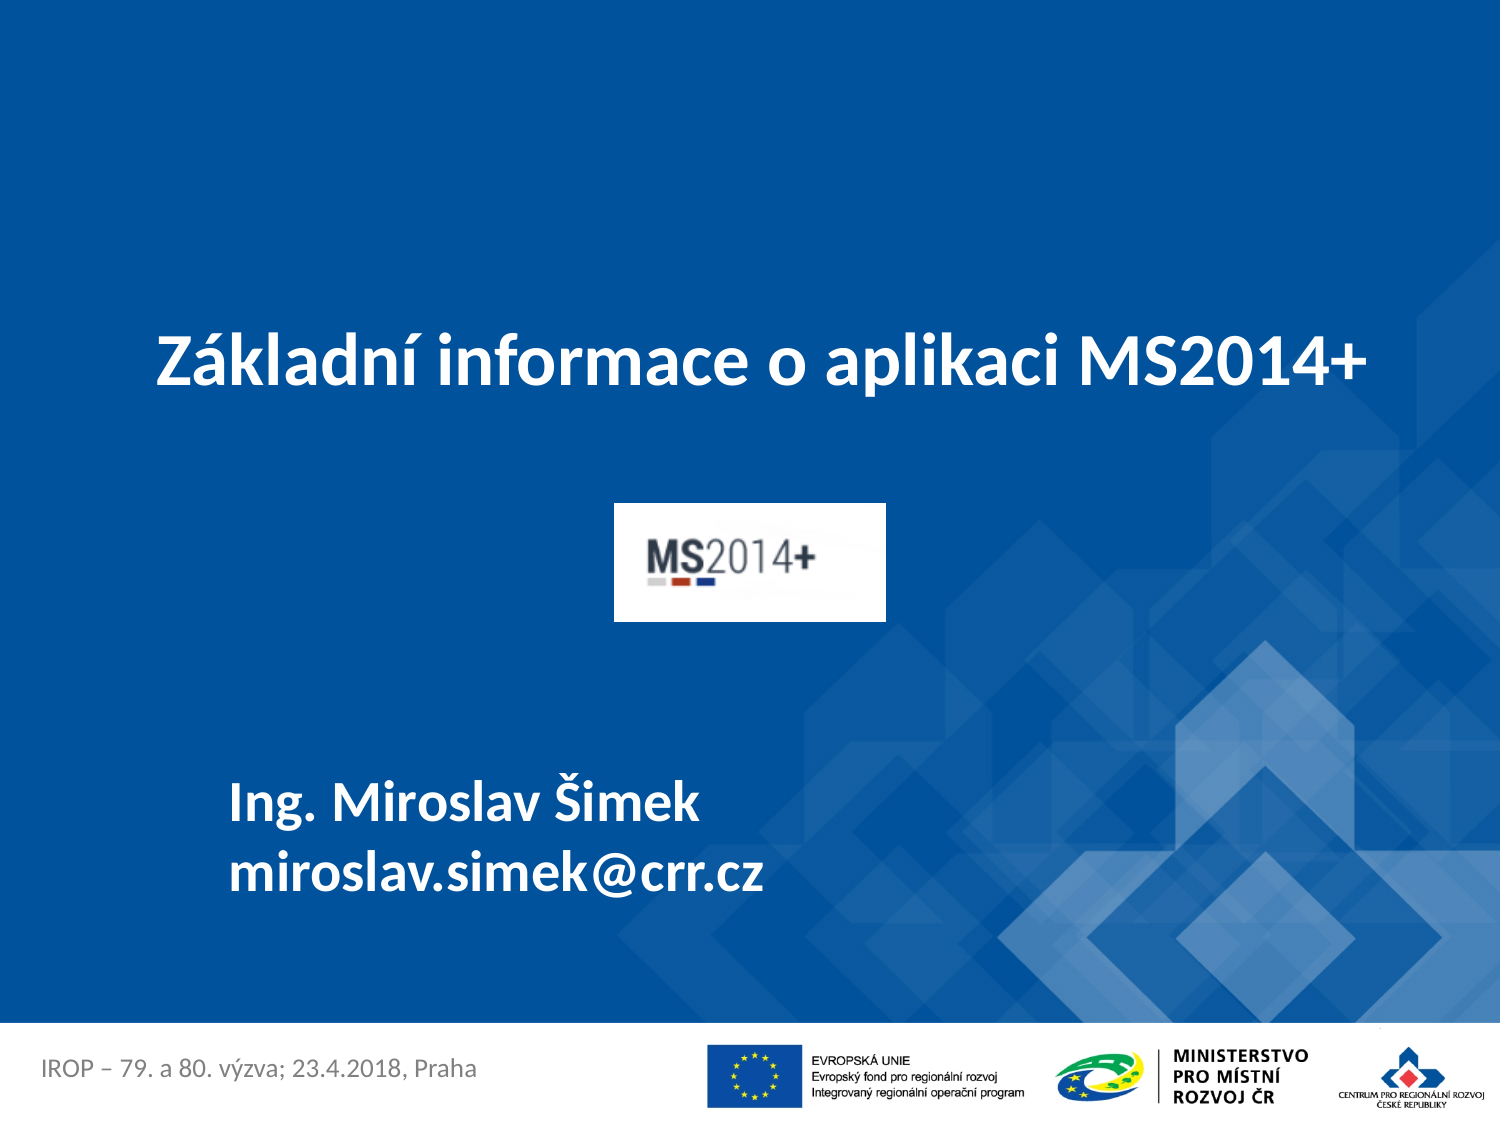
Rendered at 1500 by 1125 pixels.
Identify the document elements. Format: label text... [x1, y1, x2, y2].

text_box Ing. Miroslav Šimek miroslav.simek@crr.cz [214, 756, 1358, 911]
picture [0, 0, 1500, 1125]
title Základní informace o aplikaci MS2014+ [25, 303, 1500, 590]
list IROP – 79. a 80. výzva; 23.4.2018, Praha [25, 1042, 652, 1104]
